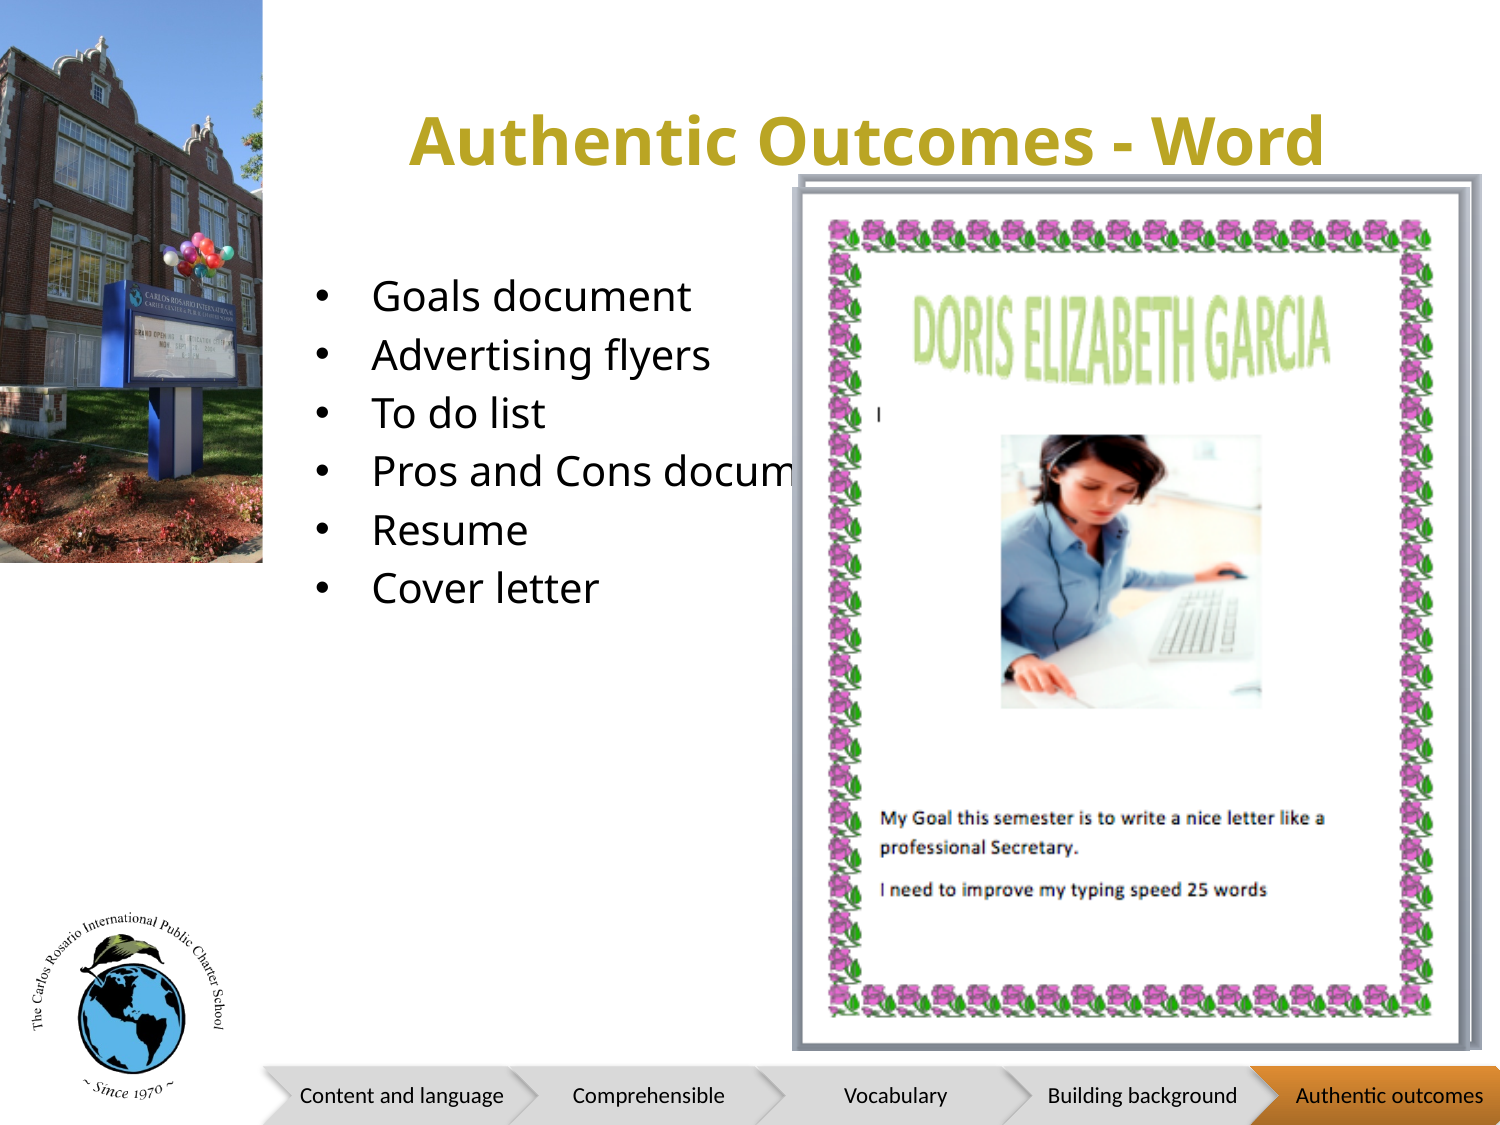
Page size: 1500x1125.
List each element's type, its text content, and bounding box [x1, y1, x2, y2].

picture [31, 912, 225, 1100]
picture [0, 0, 263, 563]
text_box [262, 1066, 1500, 1125]
title Authentic Outcomes - Word [262, 44, 1476, 233]
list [774, 187, 1487, 1051]
picture [749, 174, 1500, 1051]
list Goals document Advertising flyers To do list Pros and Cons document Resume Cover letter [299, 262, 744, 1006]
